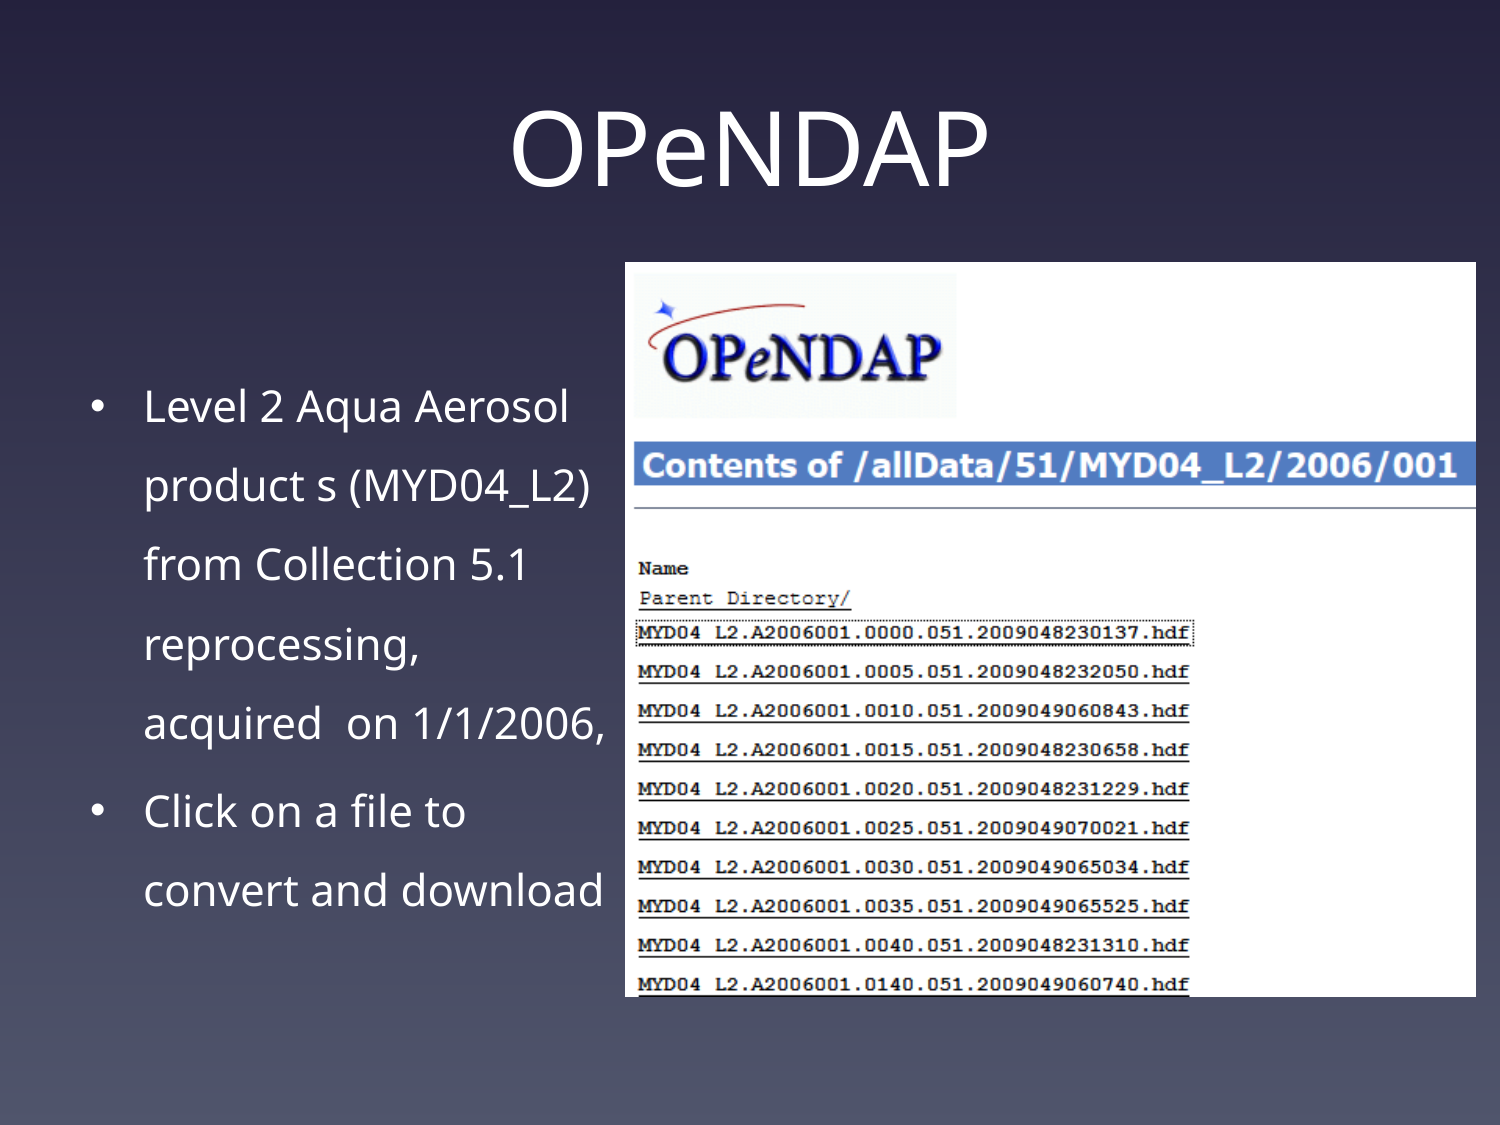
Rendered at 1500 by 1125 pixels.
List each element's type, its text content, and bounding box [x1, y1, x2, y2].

picture [624, 262, 1476, 998]
list Level 2 Aqua Aerosol product s (MYD04_L2) from Collection 5.1 reprocessing, acquired on 1/1/2006, Click on a file to convert and download [75, 262, 625, 1005]
title OPeNDAP [75, 75, 1425, 262]
